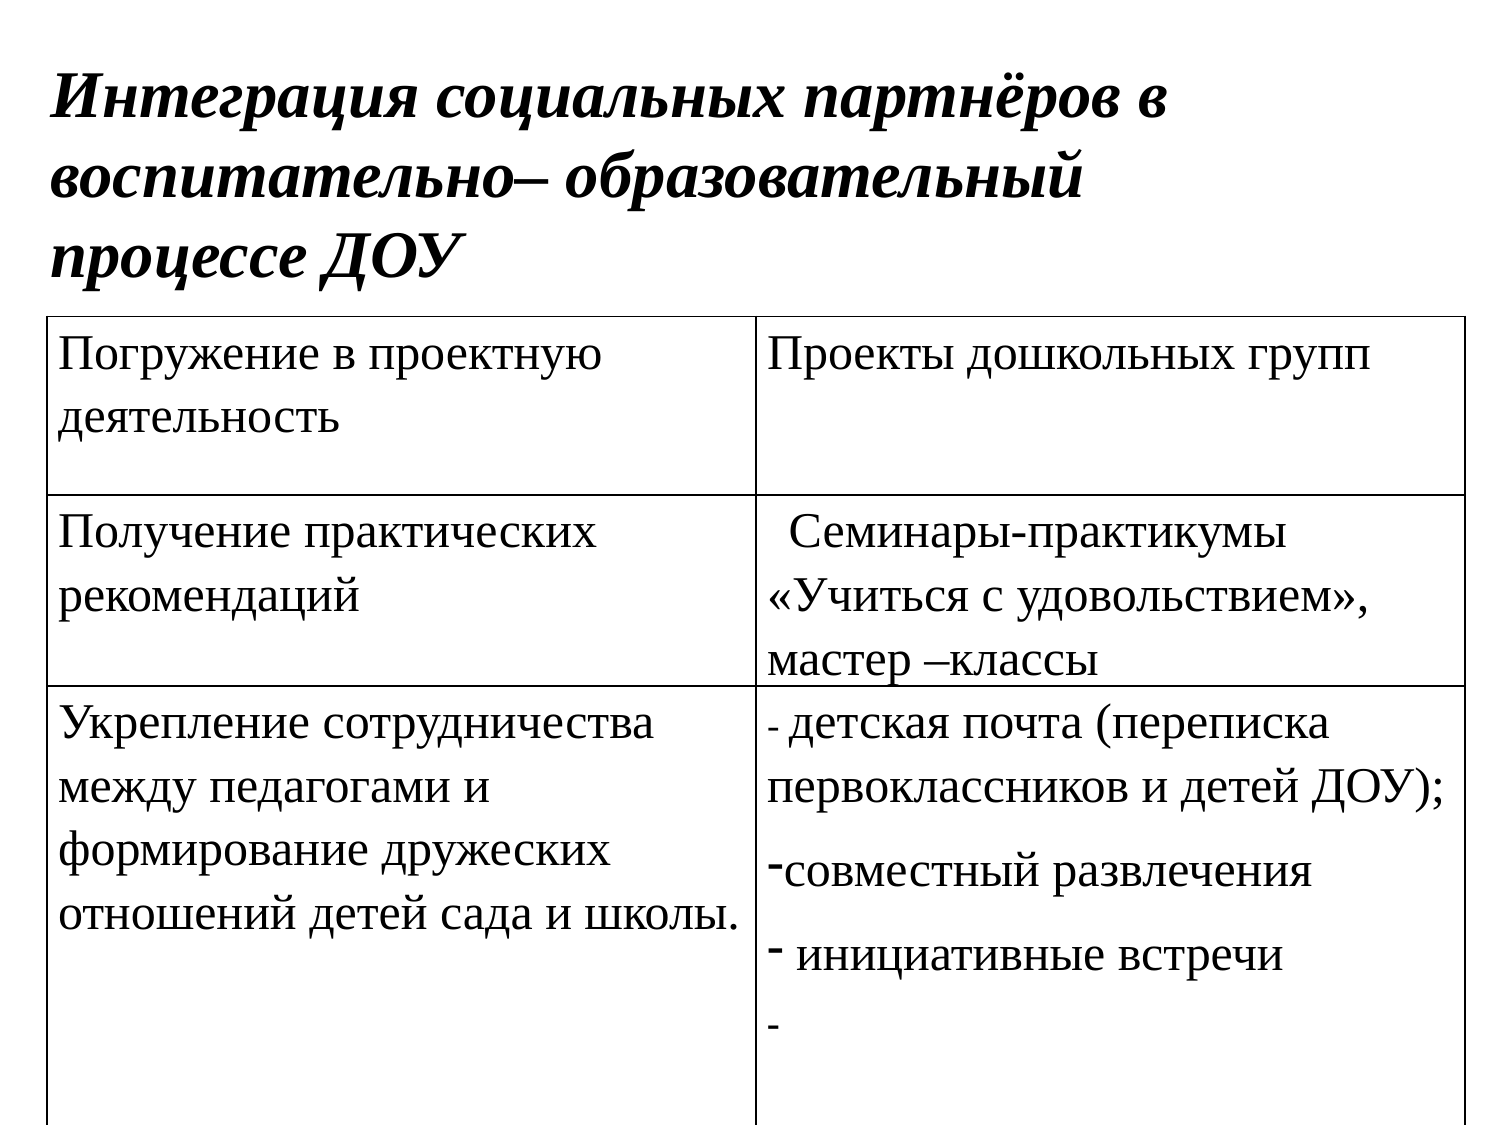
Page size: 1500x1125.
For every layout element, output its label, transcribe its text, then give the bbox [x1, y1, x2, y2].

title Интеграция социальных партнёров в воспитательно– образовательный процессе ДОУ [35, 35, 1288, 307]
table_cell Укрепление сотрудничества между педагогами и формирование дружеских отношений детей сада и школы. [48, 687, 755, 1125]
table_header Проекты дошкольных групп [757, 317, 1464, 494]
table_cell - детская почта (переписка первоклассников и детей ДОУ); совместный развлечения инициативные встречи [757, 687, 1464, 1125]
table_header Погружение в проектную деятельность [48, 317, 755, 494]
table_cell Семинары-практикумы «Учиться с удовольствием», мастер –классы [757, 496, 1464, 685]
table_cell Получение практических рекомендаций [48, 496, 755, 685]
